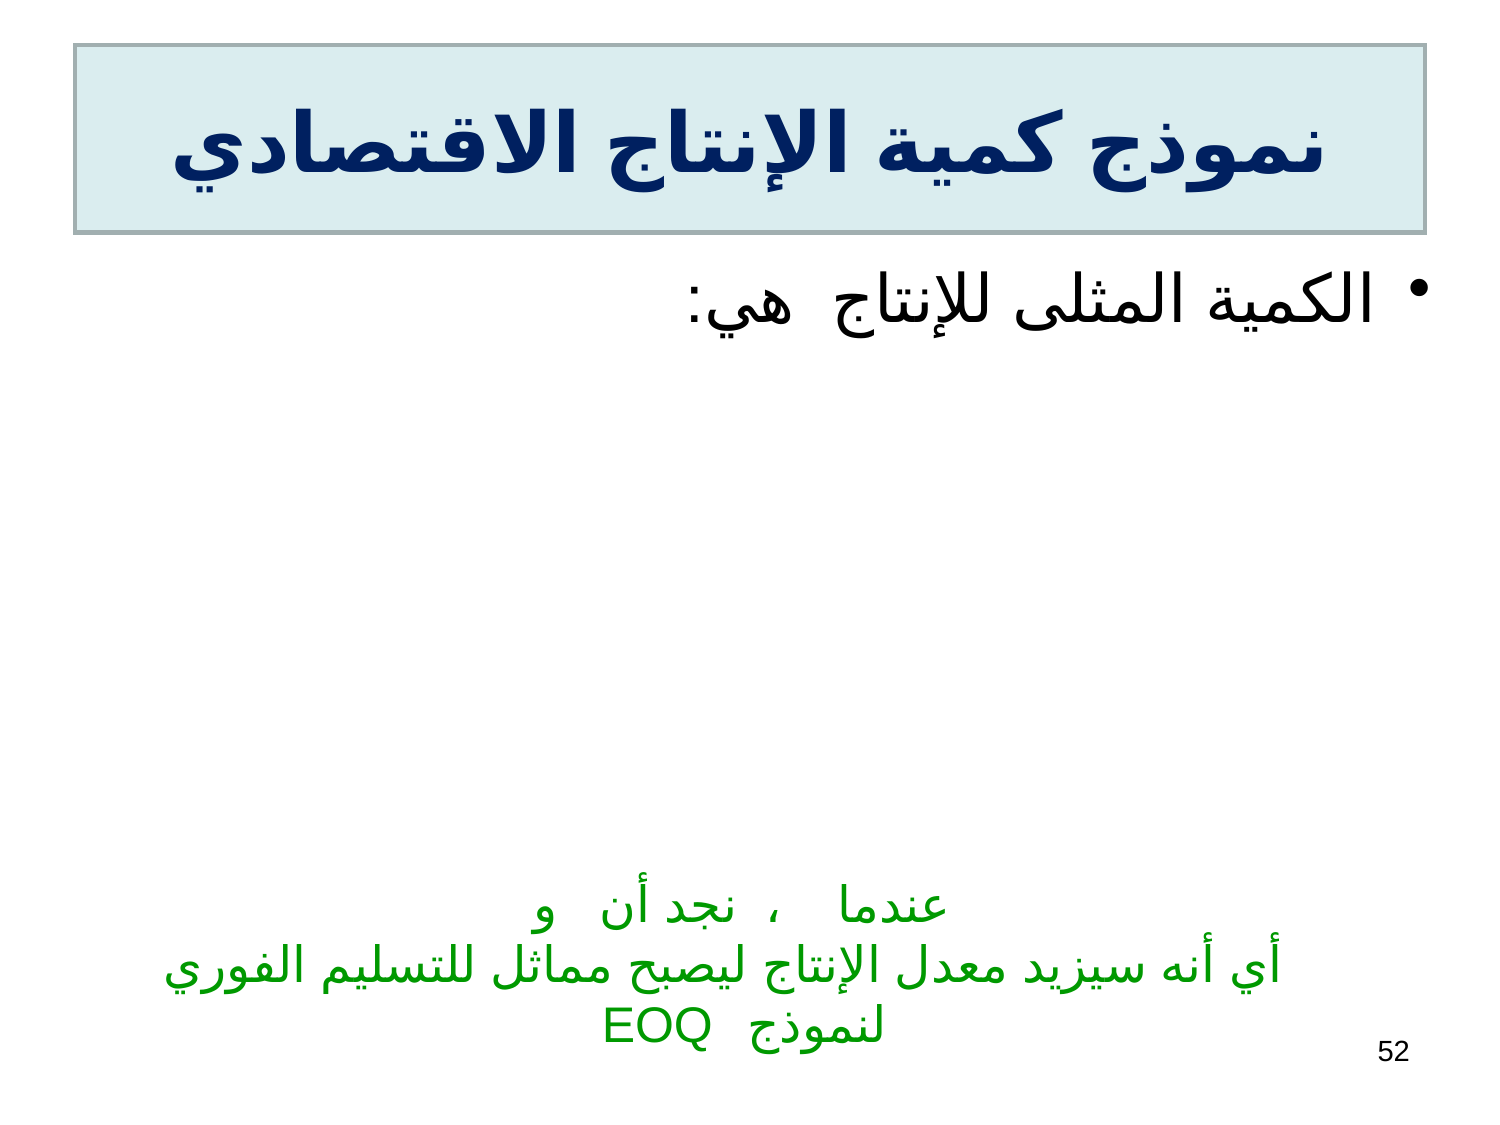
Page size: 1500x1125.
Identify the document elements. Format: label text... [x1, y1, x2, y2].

slide_number 52 [1074, 1024, 1426, 1103]
title نموذج كمية الإنتاج الاقتصادي [73, 43, 1427, 235]
